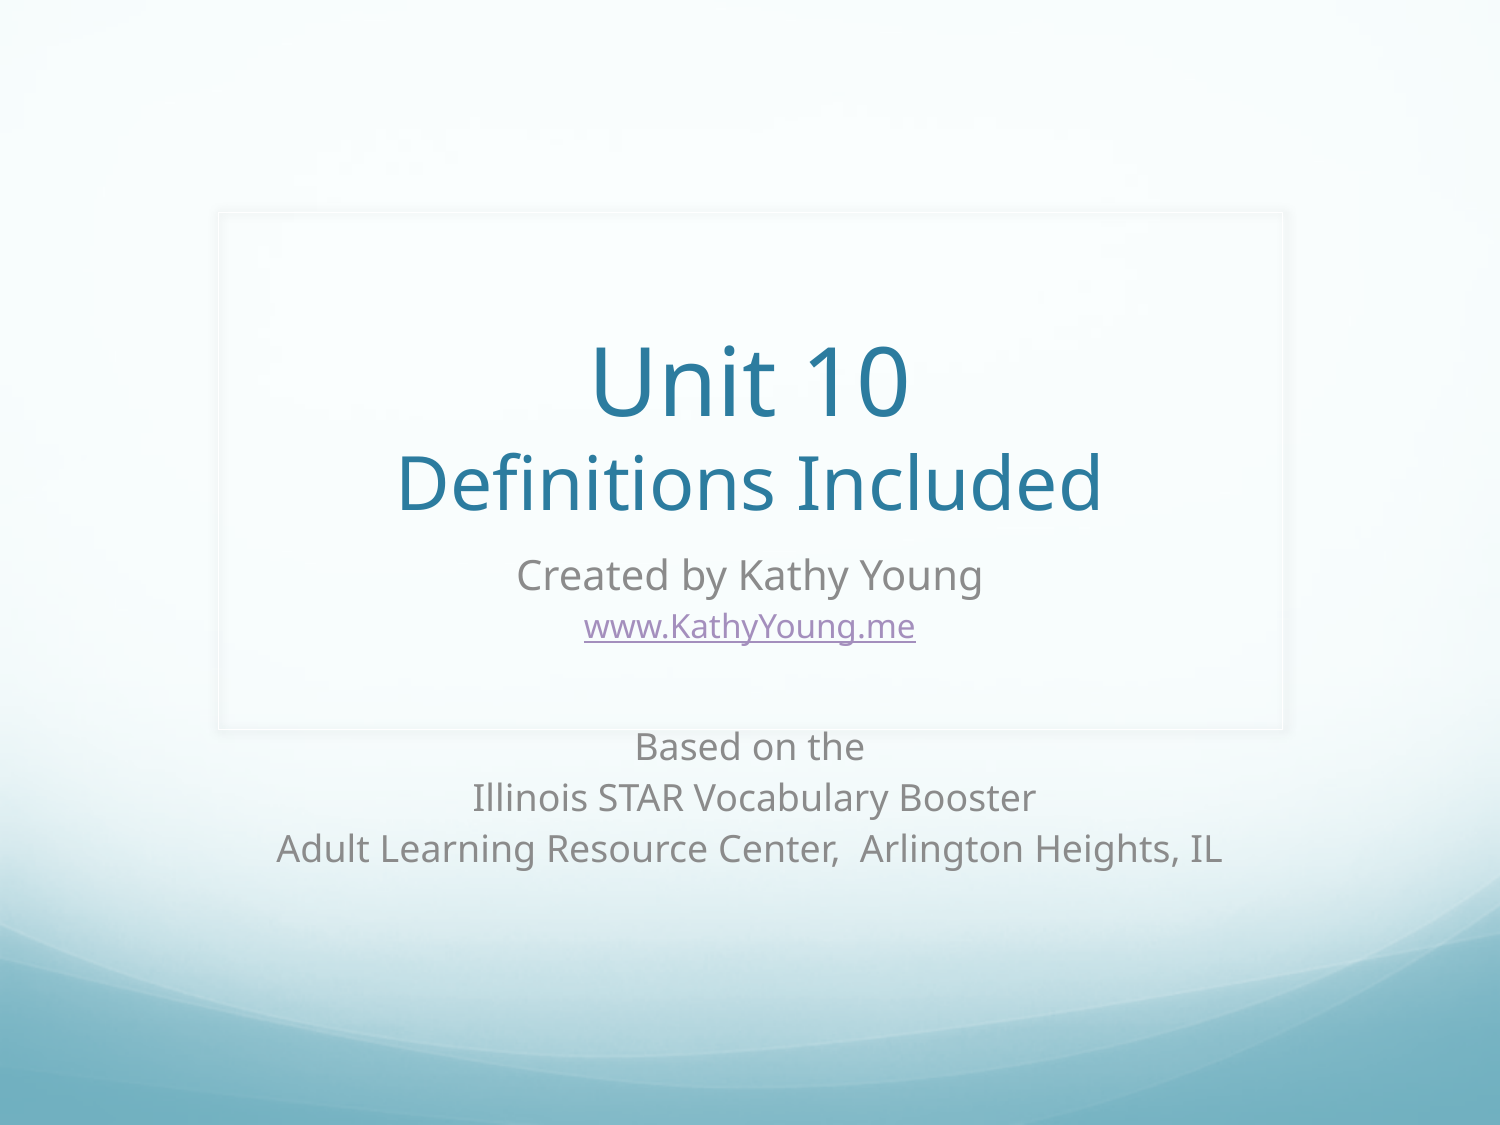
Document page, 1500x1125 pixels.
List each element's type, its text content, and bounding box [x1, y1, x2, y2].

title Unit 10 Definitions Included [217, 249, 1283, 533]
subtitle Created by Kathy Young www.KathyYoung.me Based on the Illinois STAR Vocabulary Booster Adult Learning Resource Center, Arlington Heights, IL [217, 541, 1283, 910]
